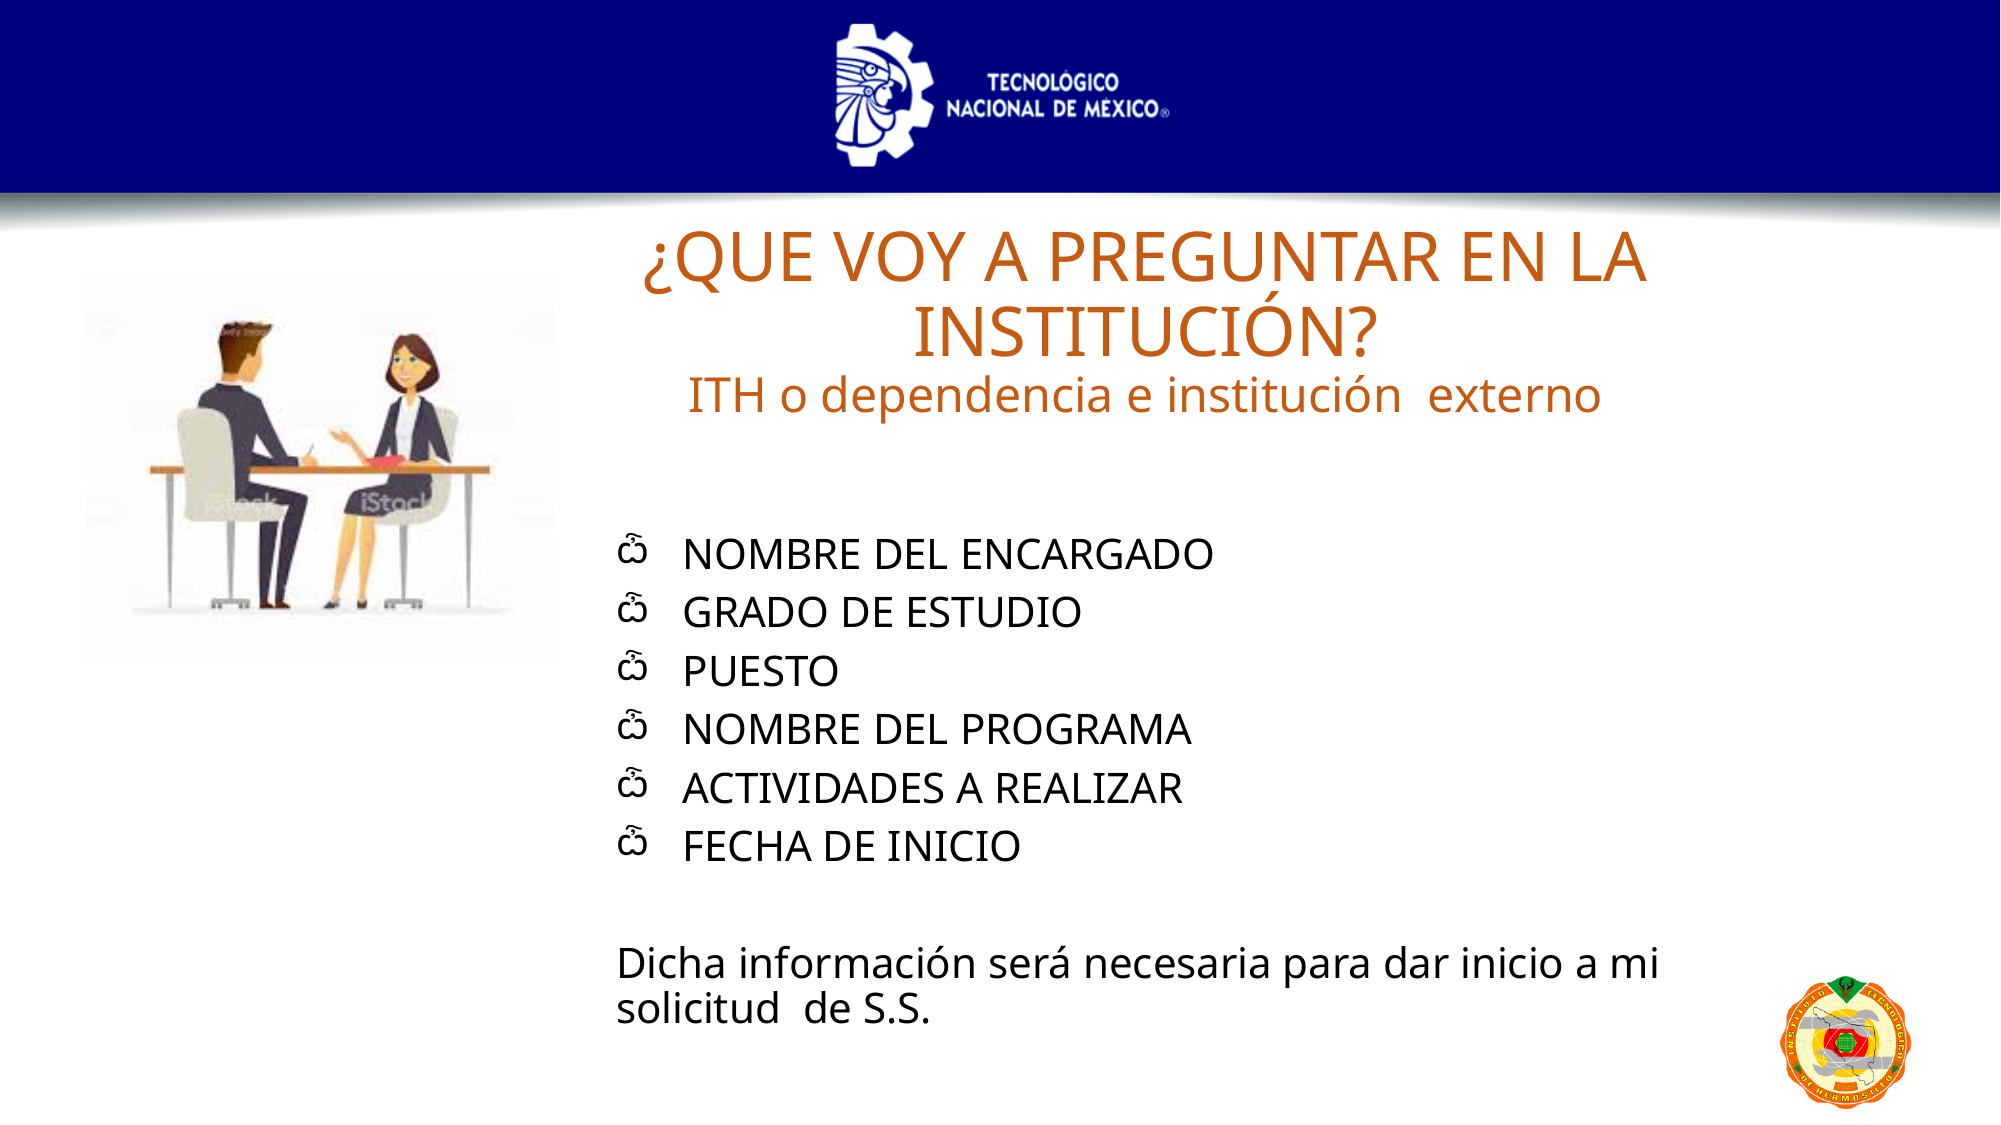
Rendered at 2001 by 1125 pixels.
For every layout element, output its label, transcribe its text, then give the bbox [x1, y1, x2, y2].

list NOMBRE DEL ENCARGADO GRADO DE ESTUDIO PUESTO NOMBRE DEL PROGRAMA ACTIVIDADES A REALIZAR FECHA DE INICIO Dicha información será necesaria para dar inicio a mi solicitud de S.S. [601, 468, 1692, 1043]
title ¿QUE VOY A PREGUNTAR EN LA INSTITUCIÓN? ITH o dependencia e institución externo [554, 214, 1738, 432]
picture [0, 0, 2001, 1125]
